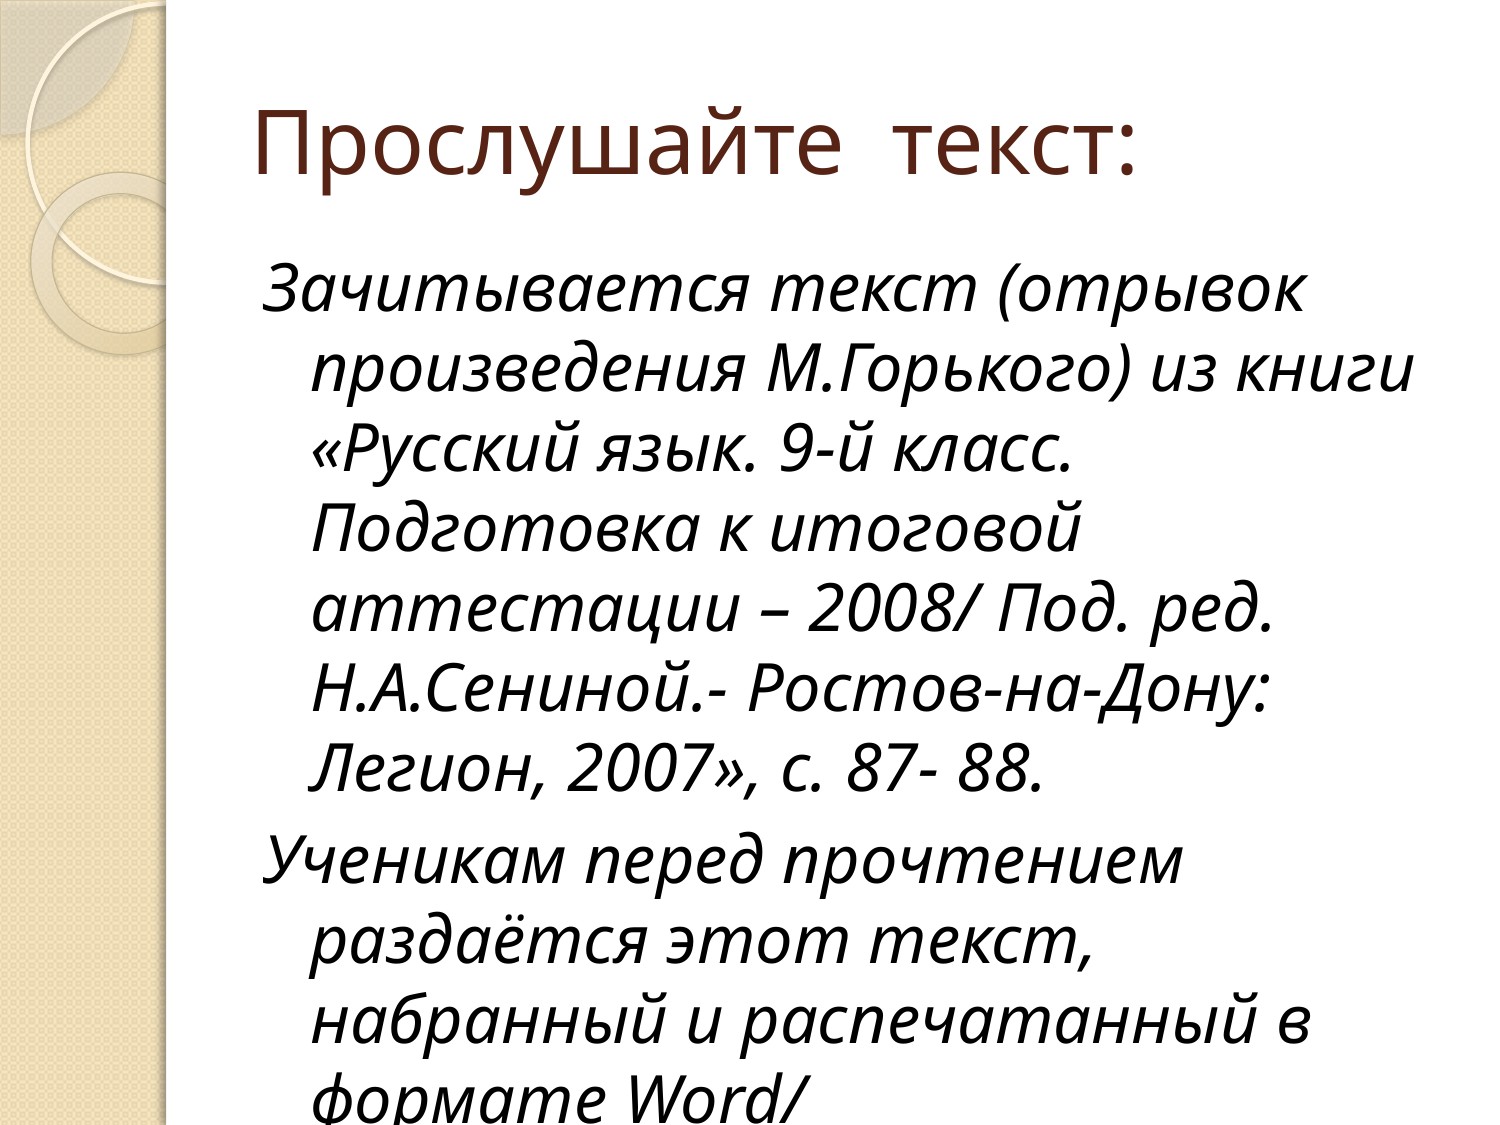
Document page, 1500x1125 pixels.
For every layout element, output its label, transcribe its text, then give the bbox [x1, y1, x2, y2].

title Прослушайте текст: [235, 45, 1466, 233]
list Зачитывается текст (отрывок произведения М.Горького) из книги «Русский язык. 9-й класс. Подготовка к итоговой аттестации – 2008/ Под. ред. Н.А.Сениной.- Ростов-на-Дону: Легион, 2007», с. 87- 88. Ученикам перед прочтением раздаётся этот текст, набранный и распечатанный в формате Word/ [235, 237, 1466, 1025]
